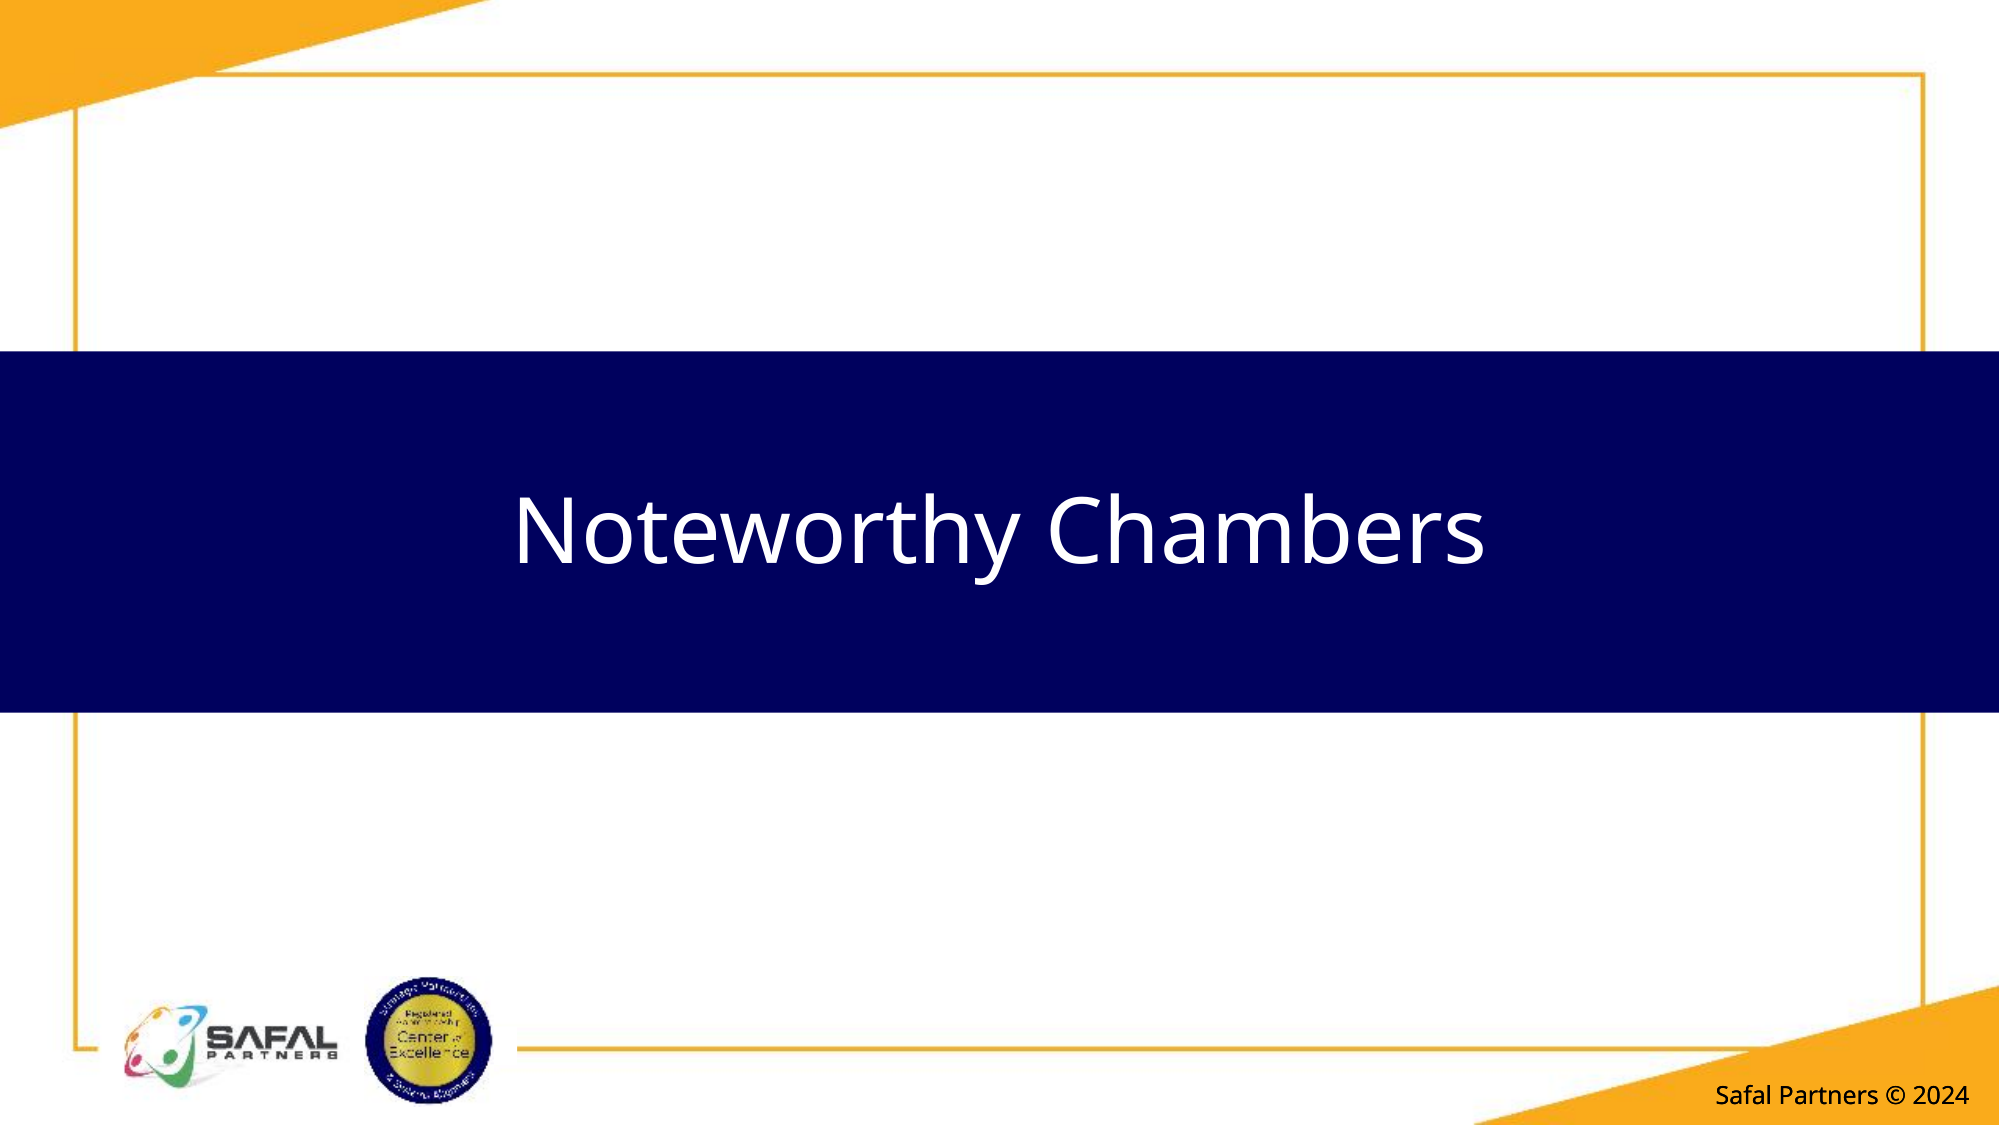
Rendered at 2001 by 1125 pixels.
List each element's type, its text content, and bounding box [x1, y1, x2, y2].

picture [0, 713, 1999, 1125]
text_box Safal Partners © 2024 [1439, 1064, 1985, 1125]
picture [0, 0, 1999, 351]
title Noteworthy Chambers [137, 424, 1863, 643]
